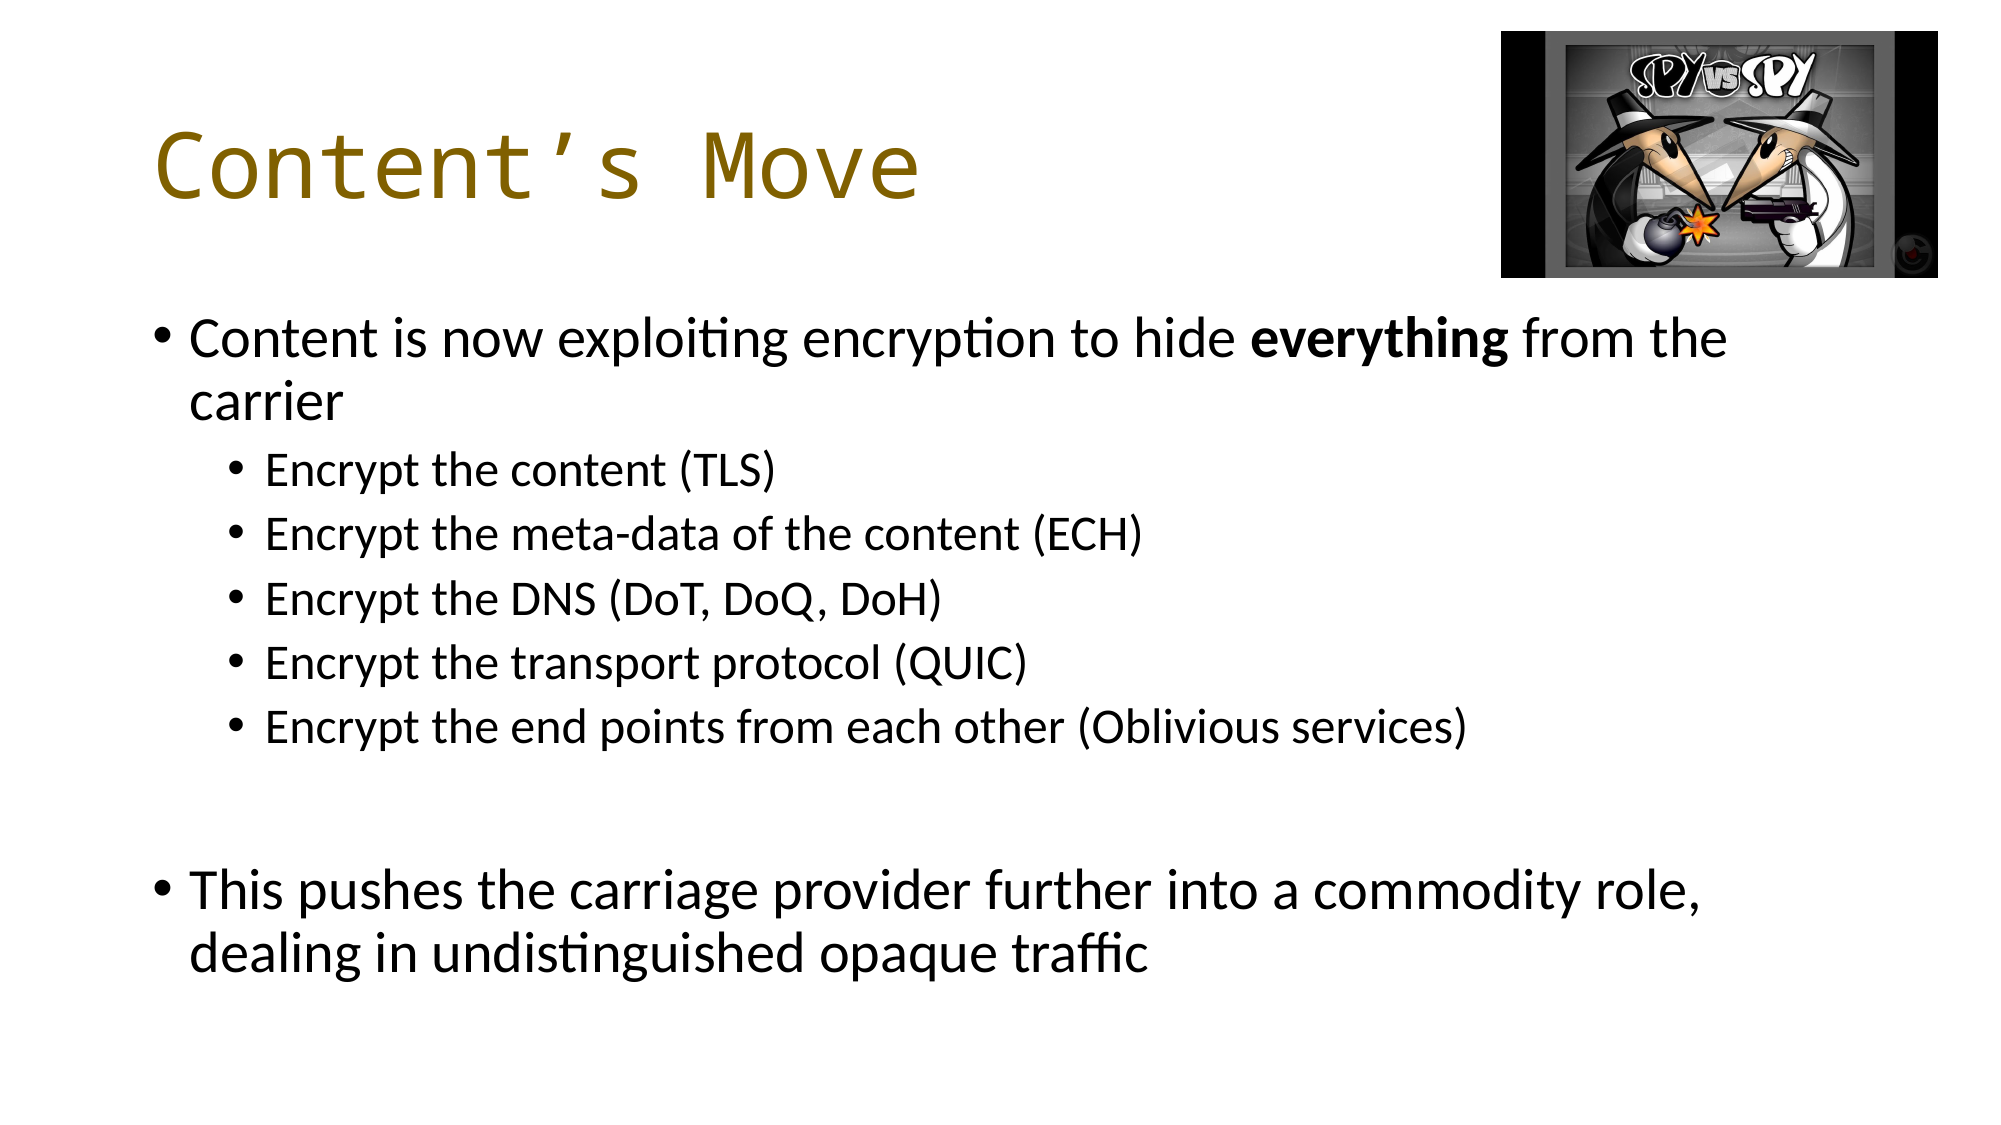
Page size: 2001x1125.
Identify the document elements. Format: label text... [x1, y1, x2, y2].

title Content’s Move [137, 59, 1501, 278]
list Content is now exploiting encryption to hide everything from the carrier Encrypt the content (TLS) Encrypt the meta-data of the content (ECH) Encrypt the DNS (DoT, DoQ, DoH) Encrypt the transport protocol (QUIC) Encrypt the end points from each other (Oblivious services) This pushes the carriage provider further into a commodity role, dealing in undistinguished opaque traffic [137, 299, 1863, 1014]
picture [1501, 31, 1938, 278]
